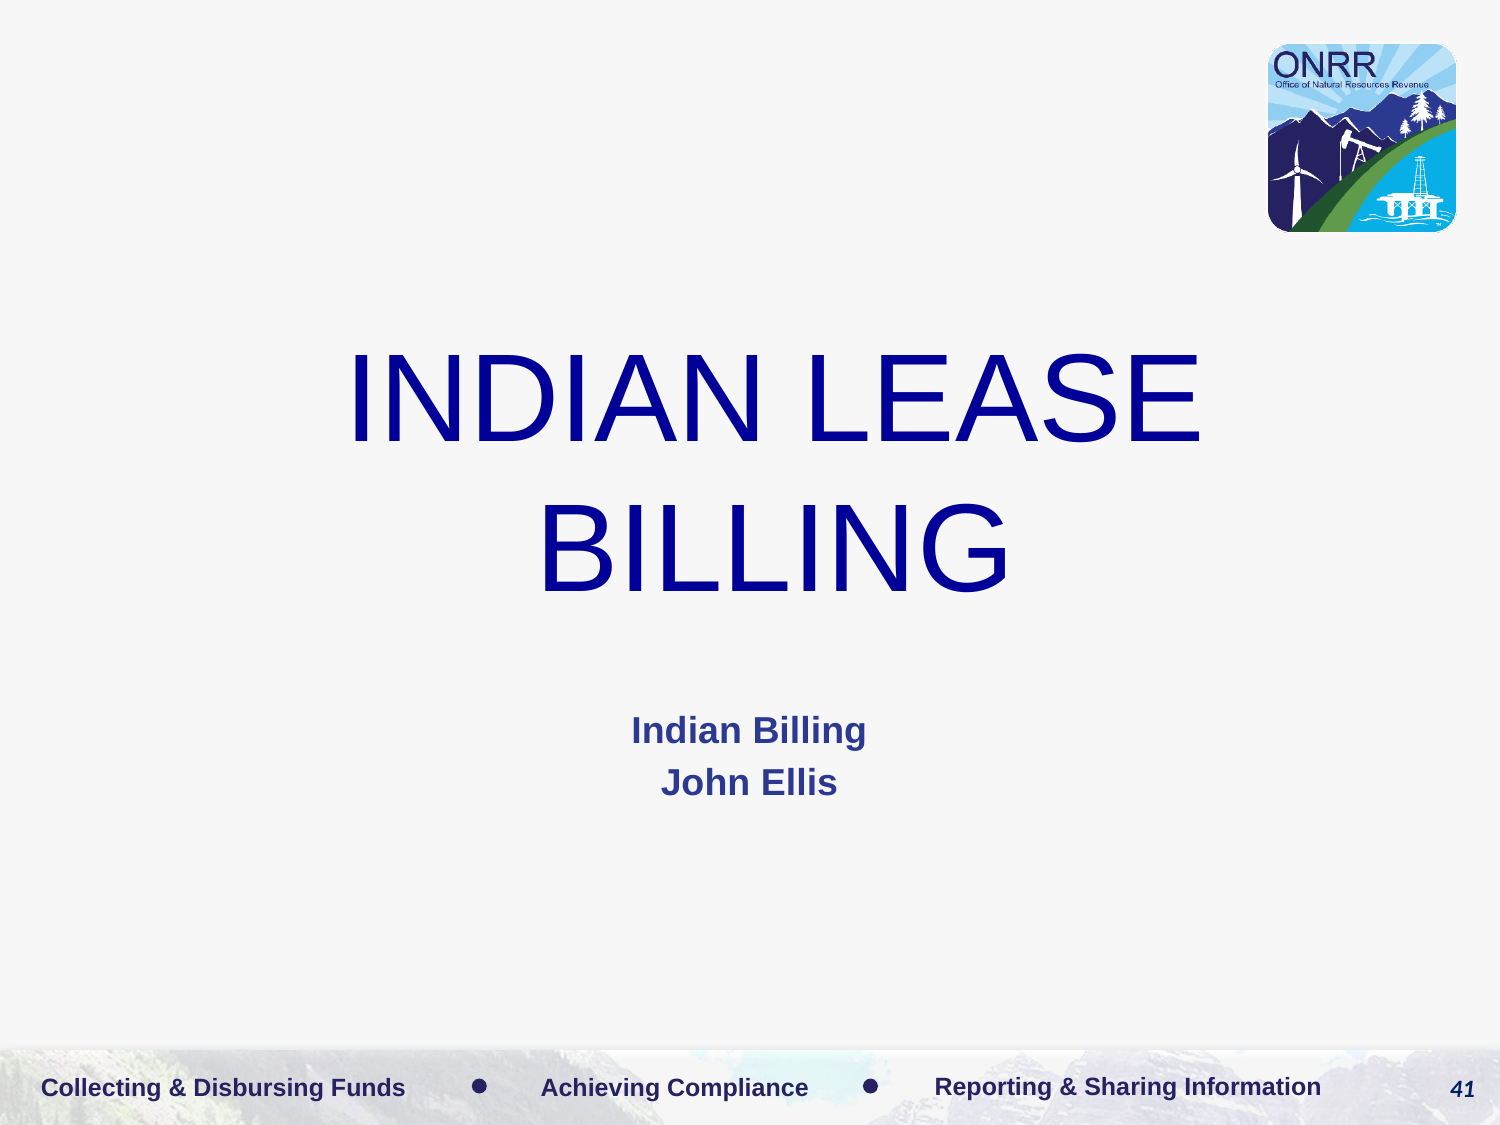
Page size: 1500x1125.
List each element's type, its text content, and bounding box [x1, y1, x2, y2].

picture [1437, 213, 1457, 233]
text_box Indian Billing John Ellis [112, 675, 1387, 835]
picture [1266, 42, 1457, 233]
slide_number 41 [1387, 1065, 1491, 1125]
picture [1378, 194, 1443, 222]
title INDIAN LEASE BILLING [99, 275, 1450, 659]
